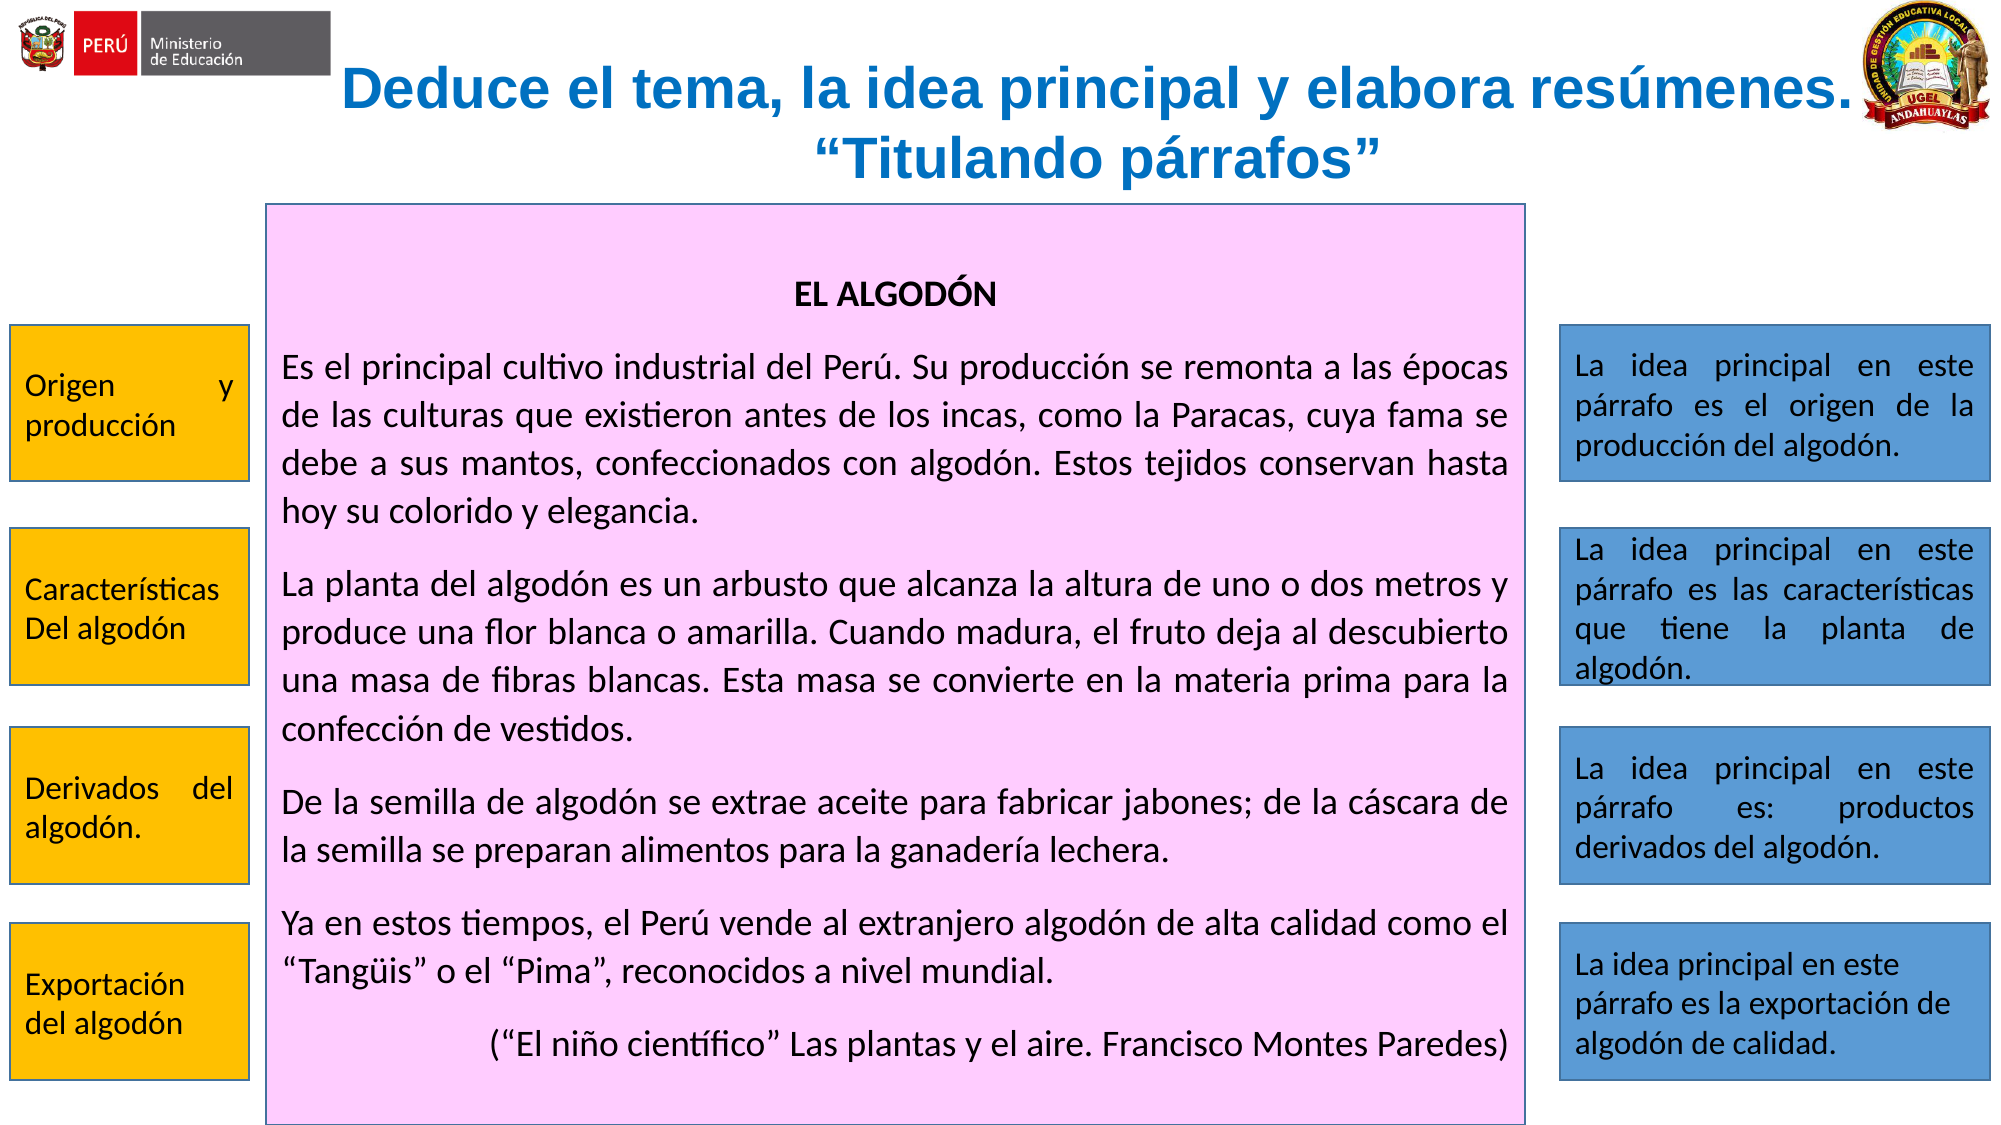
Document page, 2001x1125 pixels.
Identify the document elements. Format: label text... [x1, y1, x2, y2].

text_box Deduce el tema, la idea principal y elabora resúmenes. “Titulando párrafos” [244, 43, 1952, 198]
text_box Características Del algodón [9, 527, 250, 686]
text_box Origen y producción [9, 324, 250, 482]
text_box EL ALGODÓN Es el principal cultivo industrial del Perú. Su producción se remonta a las épocas de las culturas que existieron antes de los incas, como la Paracas, cuya fama se debe a sus mantos, confeccionados con algodón. Estos tejidos conservan hasta hoy su colorido y elegancia. La planta del algodón es un arbusto que alcanza la altura de uno o dos metros y produce una flor blanca o amarilla. Cuando madura, el fruto deja al descubierto una masa de fibras blancas. Esta masa se convierte en la materia prima para la confección de vestidos. De la semilla de algodón se extrae aceite para fabricar jabones; de la cáscara de la semilla se preparan alimentos para la ganadería lechera. Ya en estos tiempos, el Perú vende al extranjero algodón de alta calidad como el “Tangüis” o el “Pima”, reconocidos a nivel mundial. (“El niño científico” Las plantas y el aire. Francisco Montes Paredes) [265, 203, 1526, 1125]
text_box La idea principal en este párrafo es la exportación de algodón de calidad. [1559, 922, 1991, 1081]
text_box Exportación del algodón [9, 922, 250, 1081]
picture [10, 7, 334, 79]
text_box La idea principal en este párrafo es el origen de la producción del algodón. [1559, 324, 1991, 482]
text_box La idea principal en este párrafo es las características que tiene la planta de algodón. [1559, 527, 1991, 686]
text_box La idea principal en este párrafo es: productos derivados del algodón. [1559, 726, 1991, 885]
text_box Derivados del algodón. [9, 726, 250, 885]
picture [1862, 0, 1990, 134]
